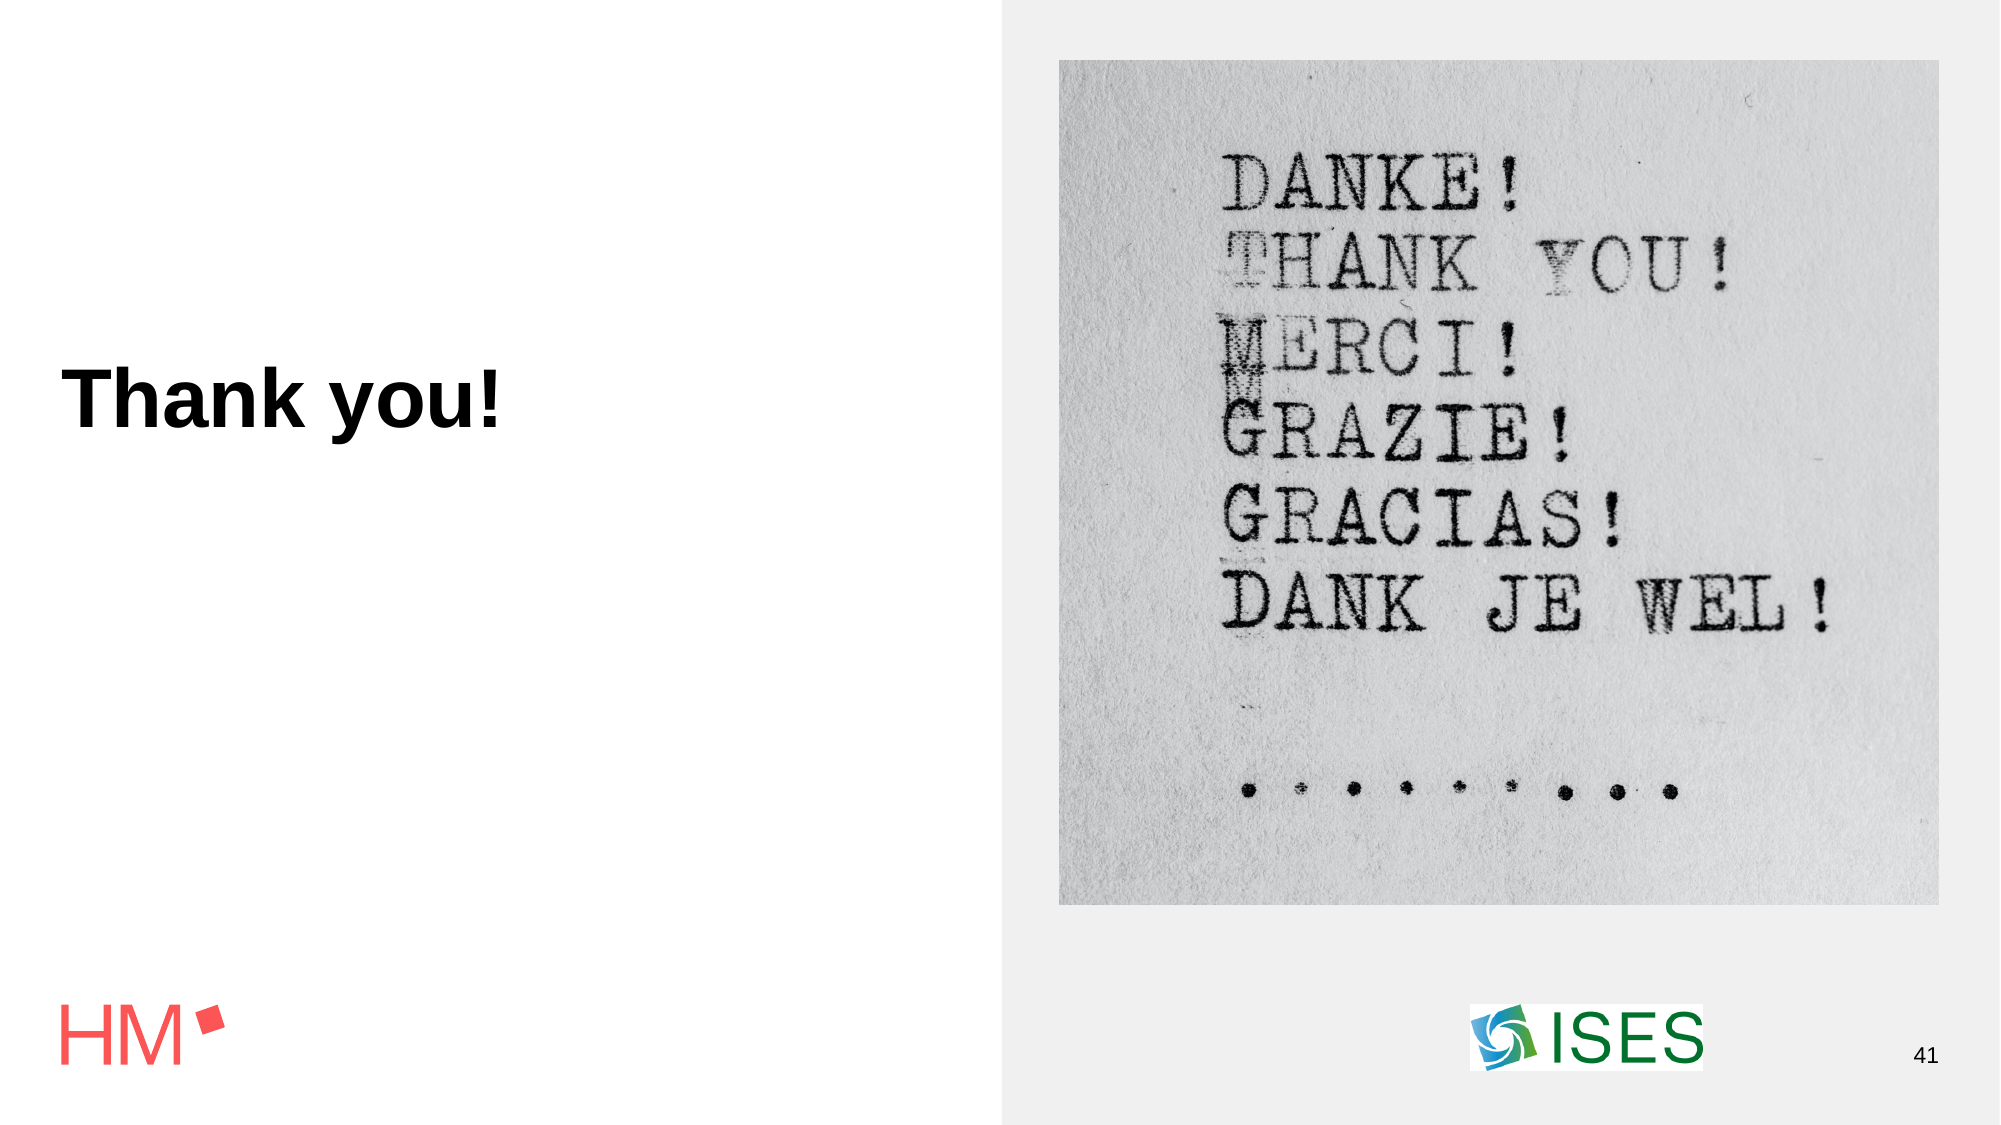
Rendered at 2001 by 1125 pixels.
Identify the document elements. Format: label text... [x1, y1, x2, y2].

list Thank you! [60, 55, 941, 905]
picture [1059, 60, 1939, 905]
slide_number 41 [1728, 1040, 1940, 1077]
picture [1470, 1004, 1703, 1071]
